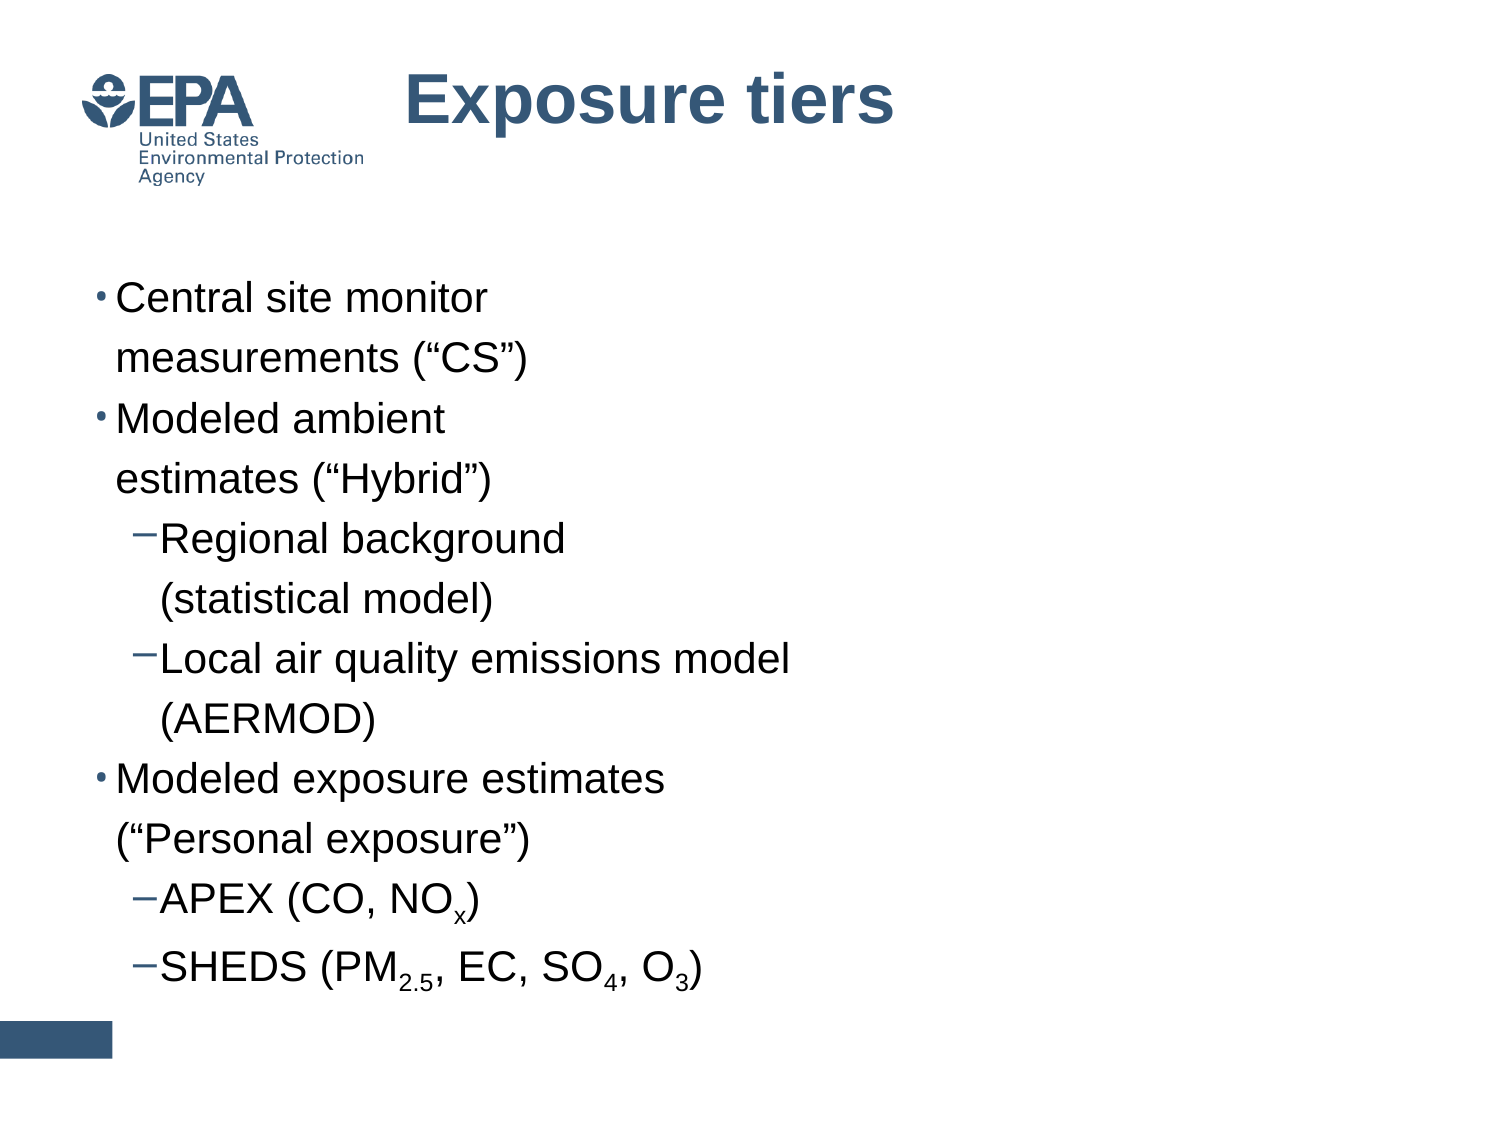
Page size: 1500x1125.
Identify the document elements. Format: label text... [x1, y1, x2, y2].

text_box Exposure tiers [389, 45, 1425, 233]
list Central site monitor measurements (“CS”) Modeled ambient estimates (“Hybrid”) Regional background (statistical model) Local air quality emissions model (AERMOD) Modeled exposure estimates (“Personal exposure”) APEX (CO, NOx) SHEDS (PM2.5, EC, SO4, O3) [75, 262, 1425, 1005]
picture [82, 74, 363, 186]
